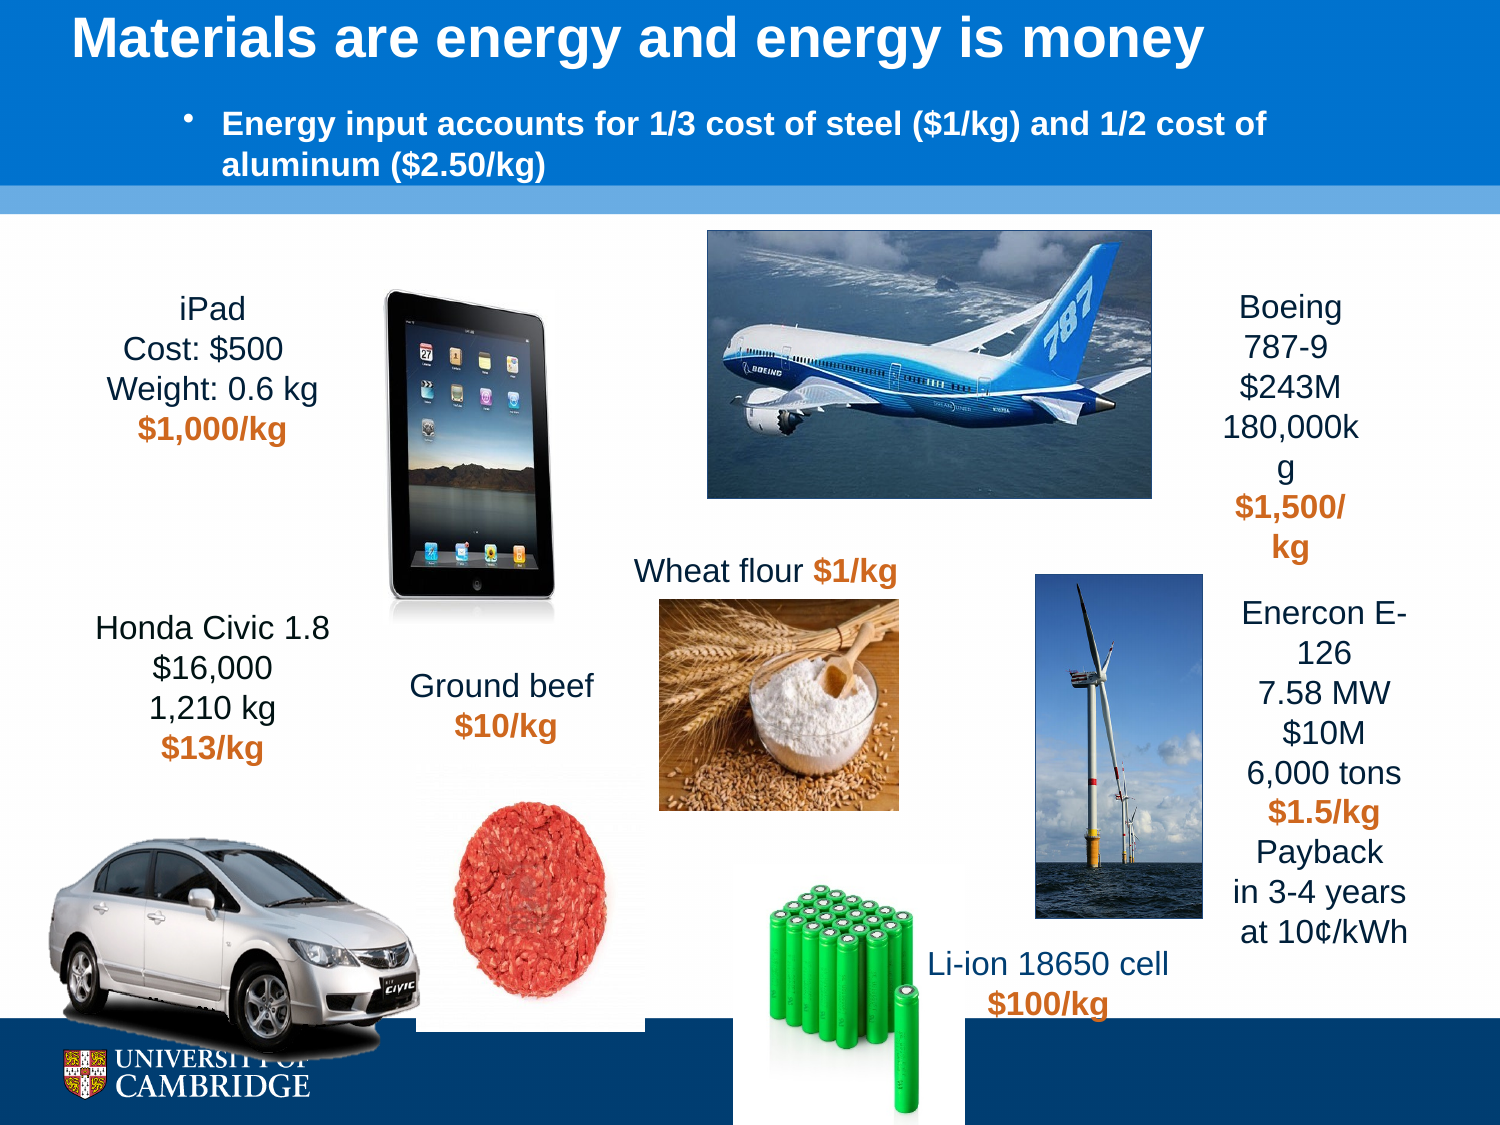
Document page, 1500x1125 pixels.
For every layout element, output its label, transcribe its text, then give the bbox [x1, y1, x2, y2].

text_box Ground beef $10/kg [394, 656, 619, 752]
text_box Boeing 787-9 $243M 180,000kg $1,500/kg [1202, 278, 1379, 573]
picture [0, 0, 1500, 1125]
text_box Enercon E-126 7.58 MW $10M 6,000 tons $1.5/kg Payback in 3-4 years at 10¢/kWh [1202, 583, 1447, 958]
text_box Wheat flour $1/kg [618, 541, 914, 596]
text_box iPad Cost: $500 Weight: 0.6 kg $1,000/kg [91, 280, 334, 455]
text_box Honda Civic 1.8 $16,000 1,210 kg $13/kg [80, 599, 346, 768]
list Energy input accounts for 1/3 cost of steel ($1/kg) and 1/2 cost of aluminum ($2.50/kg) [183, 101, 1430, 184]
title Materials are energy and energy is money [71, 0, 1446, 70]
text_box Li-ion 18650 cell $100/kg [968, 935, 1185, 1030]
